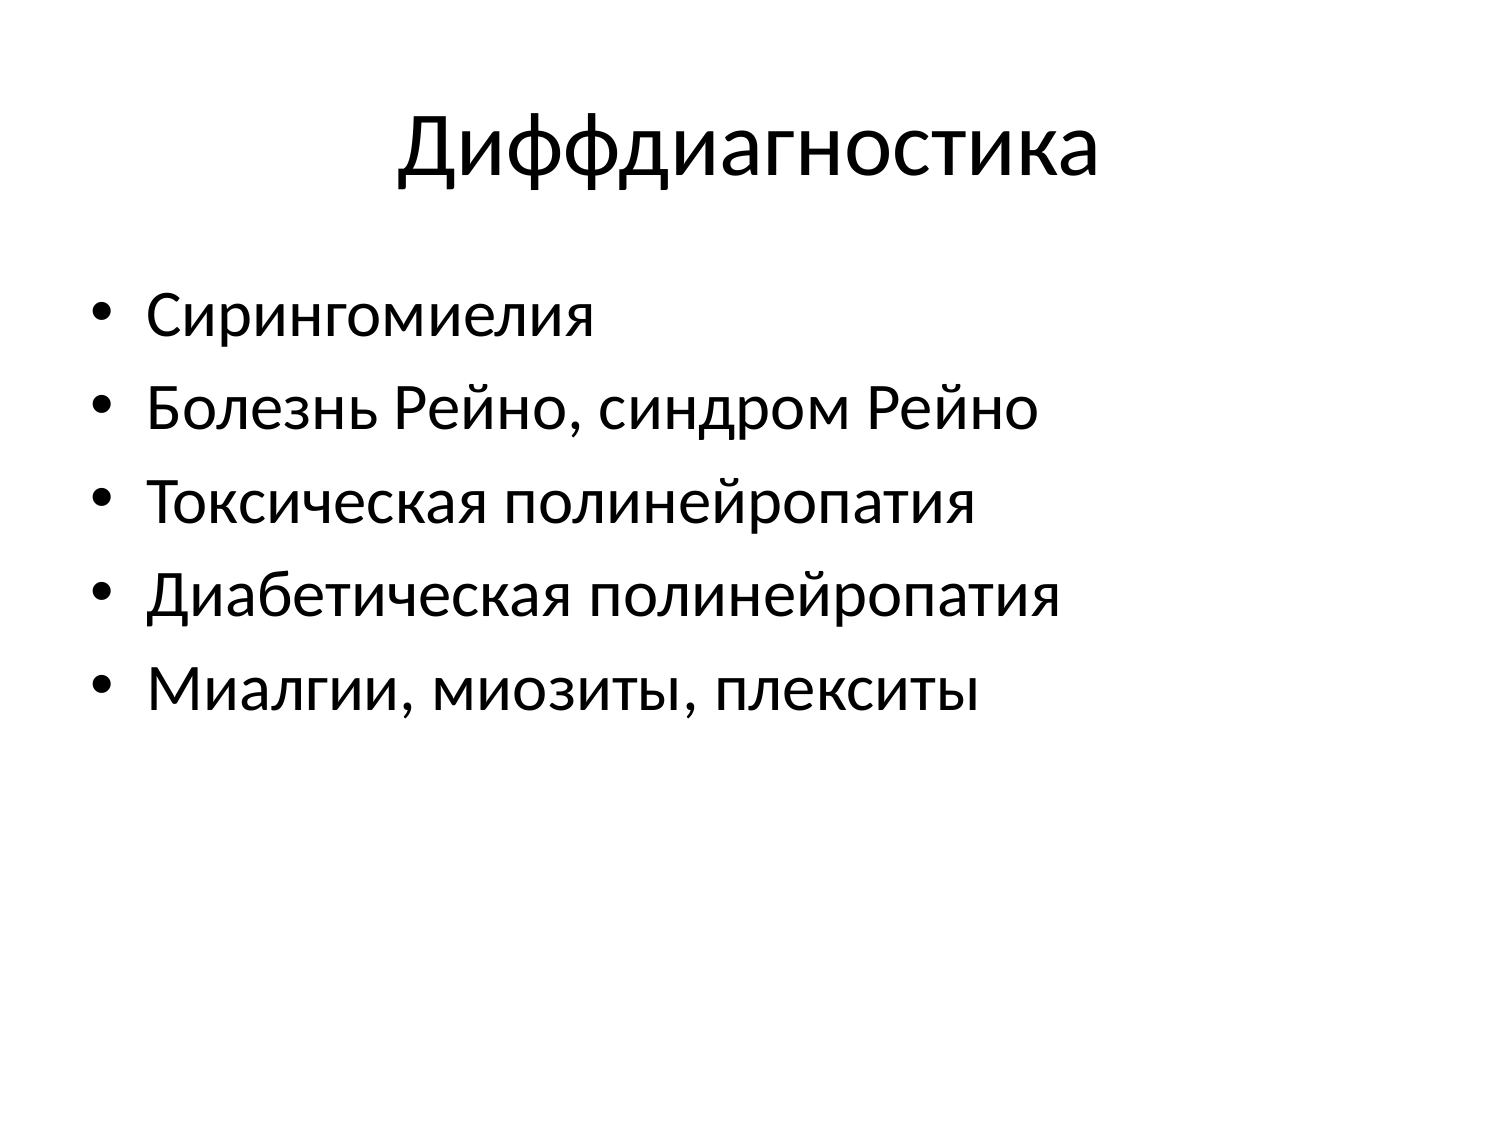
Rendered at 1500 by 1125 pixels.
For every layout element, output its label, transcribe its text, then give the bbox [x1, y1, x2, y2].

list Сирингомиелия Болезнь Рейно, синдром Рейно Токсическая полинейропатия Диабетическая полинейропатия Миалгии, миозиты, плекситы [75, 262, 1425, 1005]
title Диффдиагностика [75, 45, 1425, 233]
